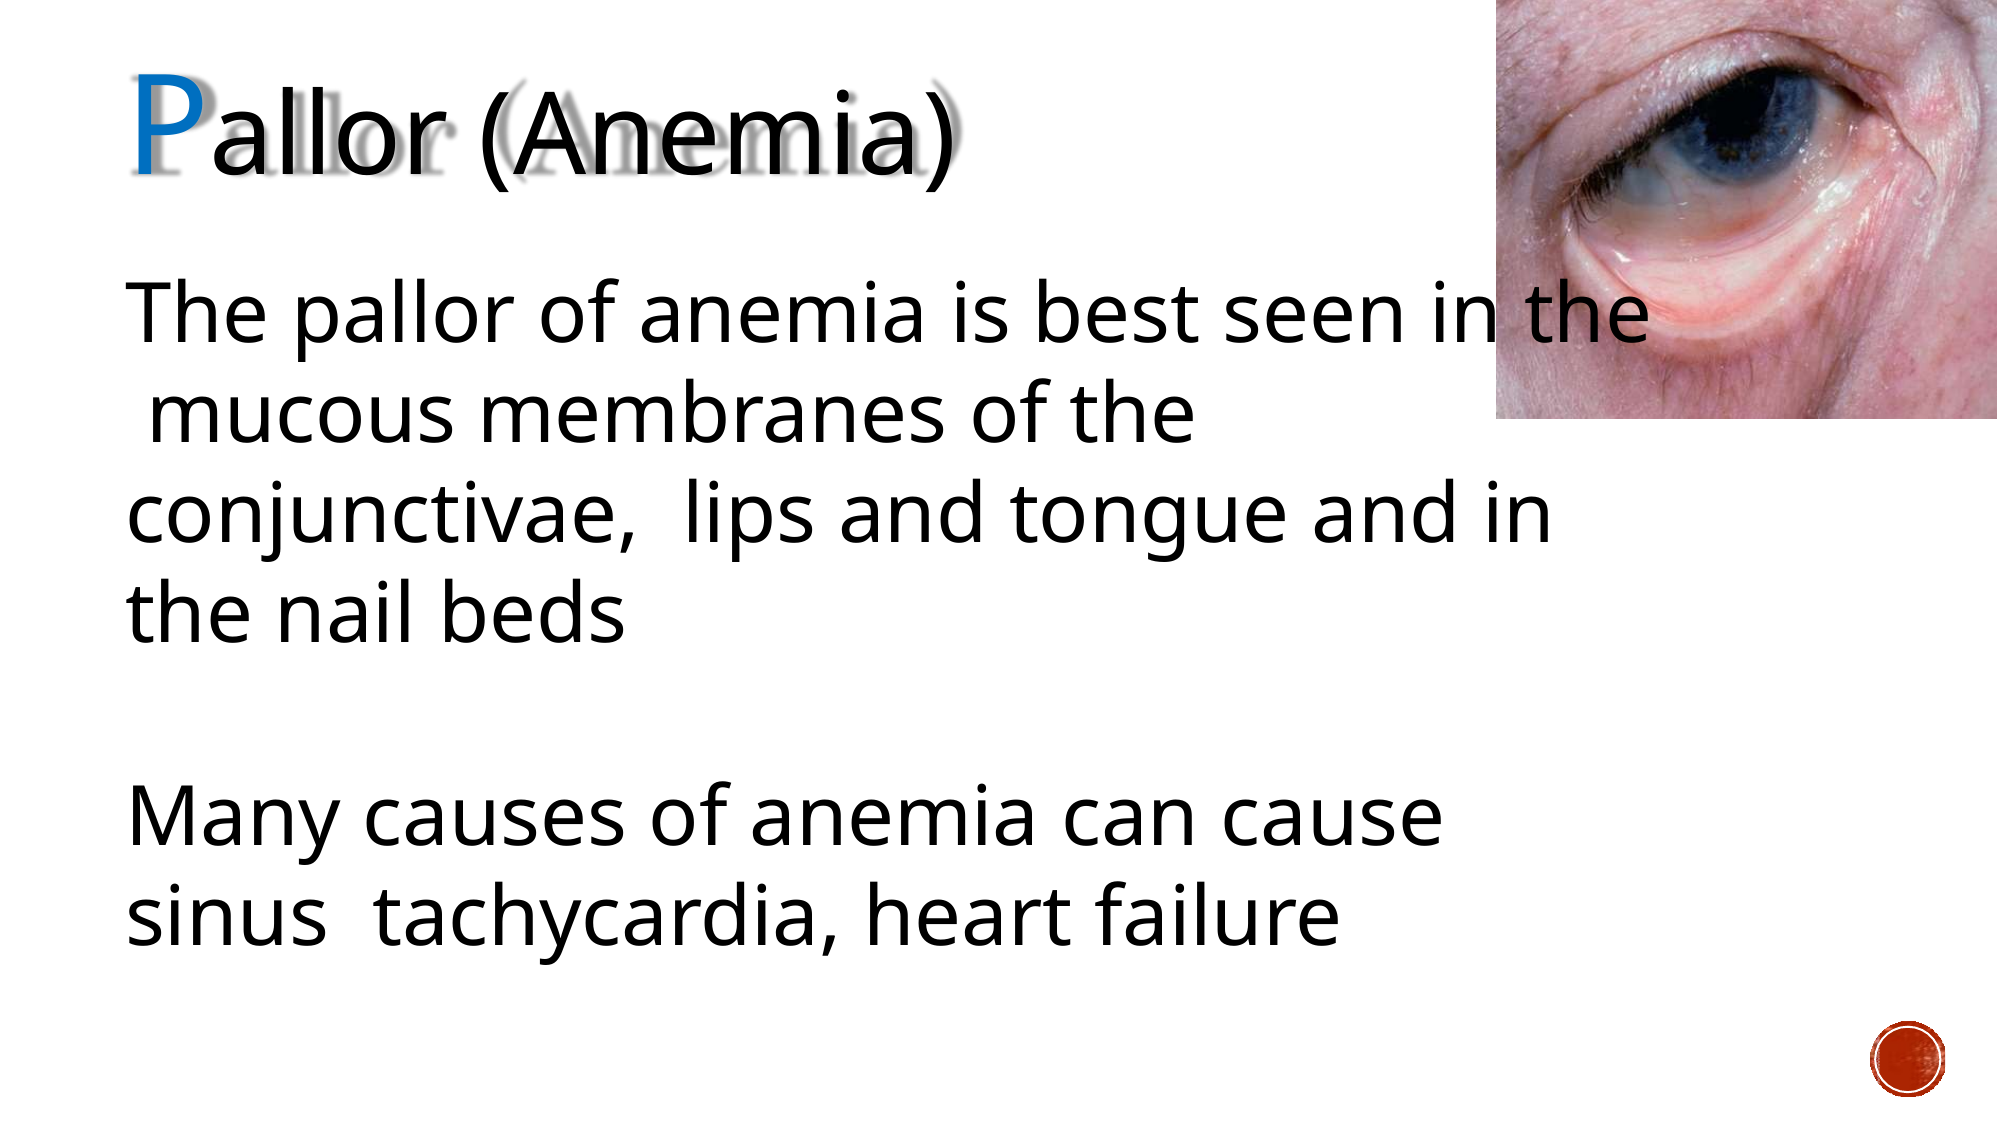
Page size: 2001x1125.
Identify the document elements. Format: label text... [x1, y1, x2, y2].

text_box [1875, 1026, 1941, 1093]
title Pallor (Anemia) [123, 33, 970, 224]
text_box The pallor of anemia is best seen in the mucous membranes of the conjunctivae, lips and tongue and in the nail beds Many causes of anemia can cause sinus tachycardia, heart failure [123, 257, 1665, 963]
text_box [145, 23, 1043, 257]
text_box [1870, 1021, 1946, 1097]
text_box [1496, 0, 1997, 419]
